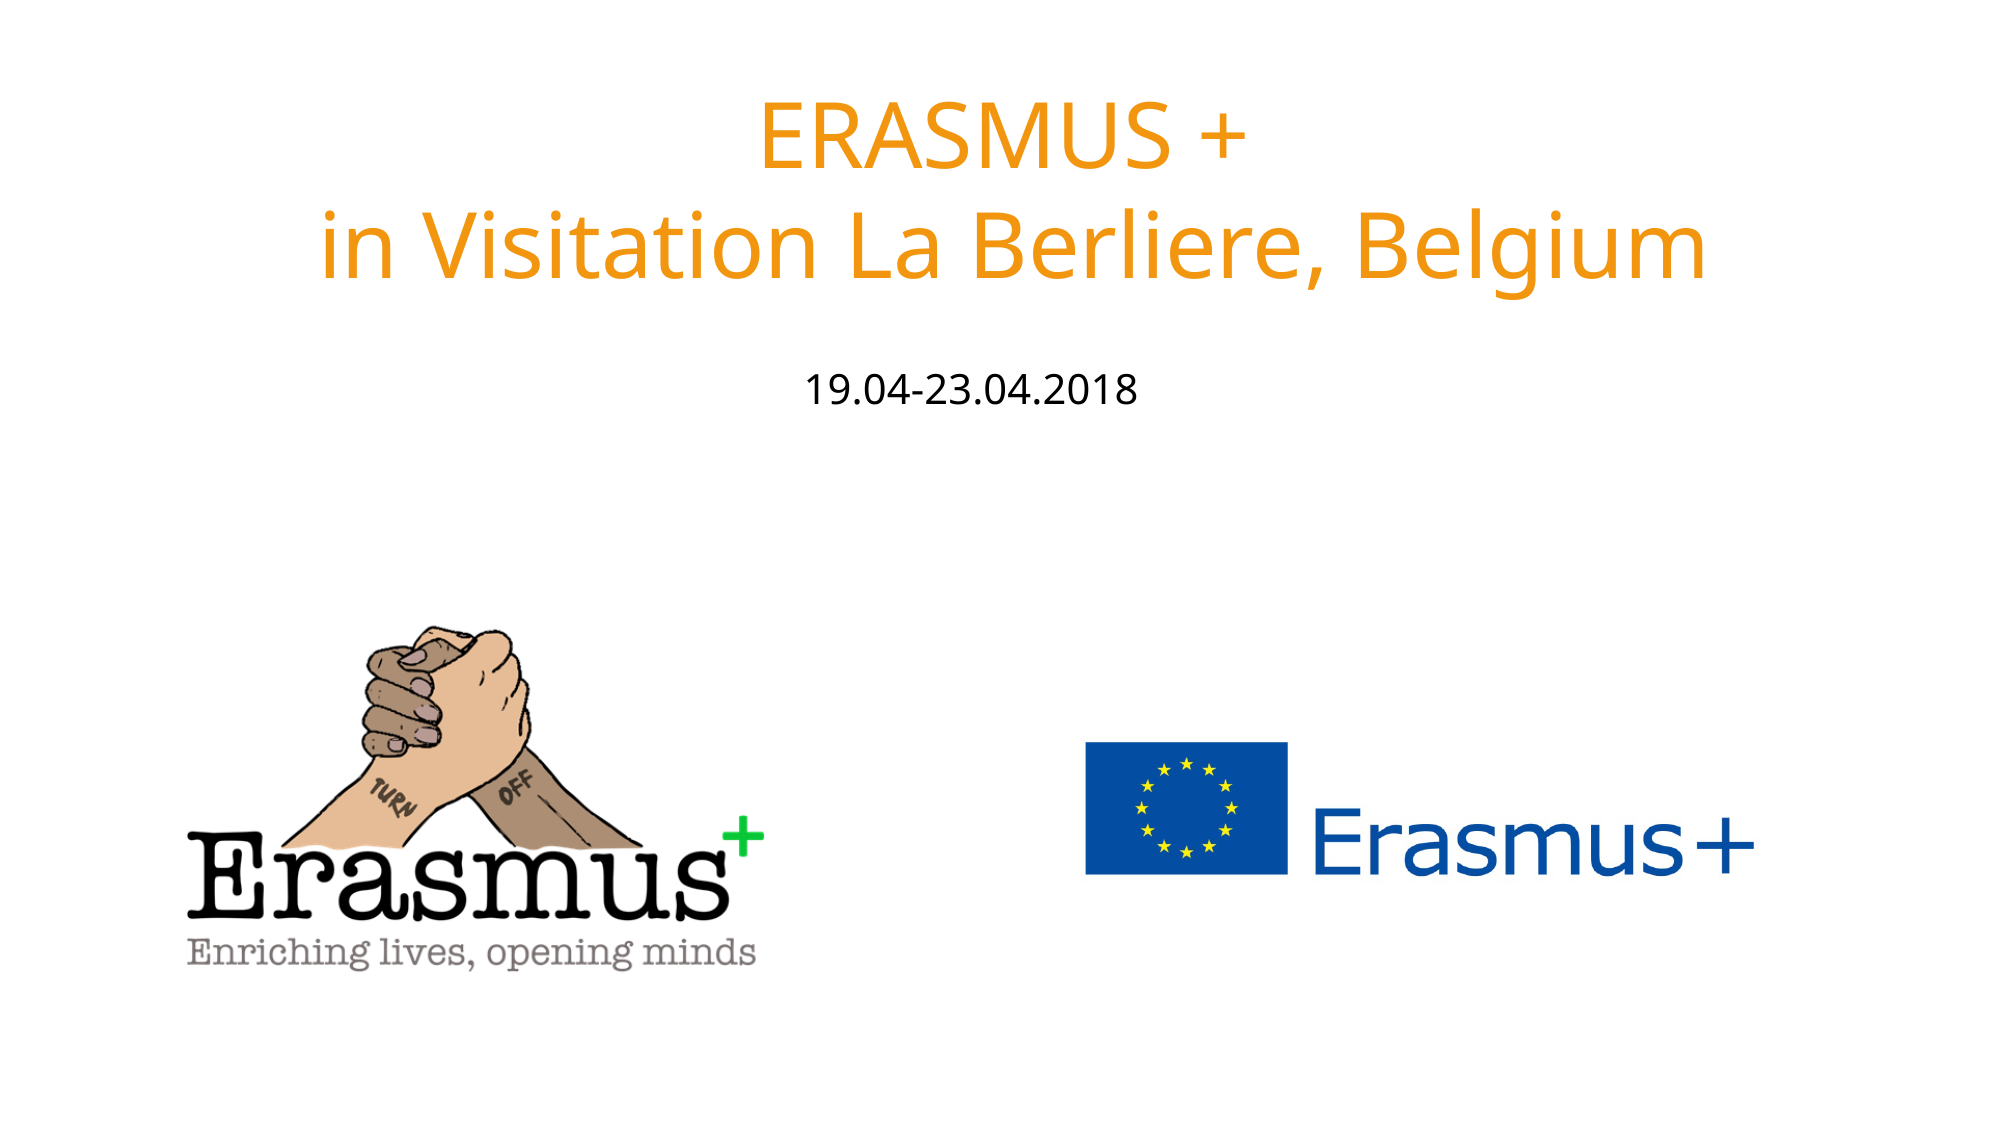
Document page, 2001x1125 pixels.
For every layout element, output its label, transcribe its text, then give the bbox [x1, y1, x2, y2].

picture [1046, 620, 1794, 995]
picture [160, 584, 792, 995]
text_box 19.04-23.04.2018 [746, 355, 1197, 421]
text_box ERASMUS + in Visitation La Berliere, Belgium [225, 69, 1806, 305]
